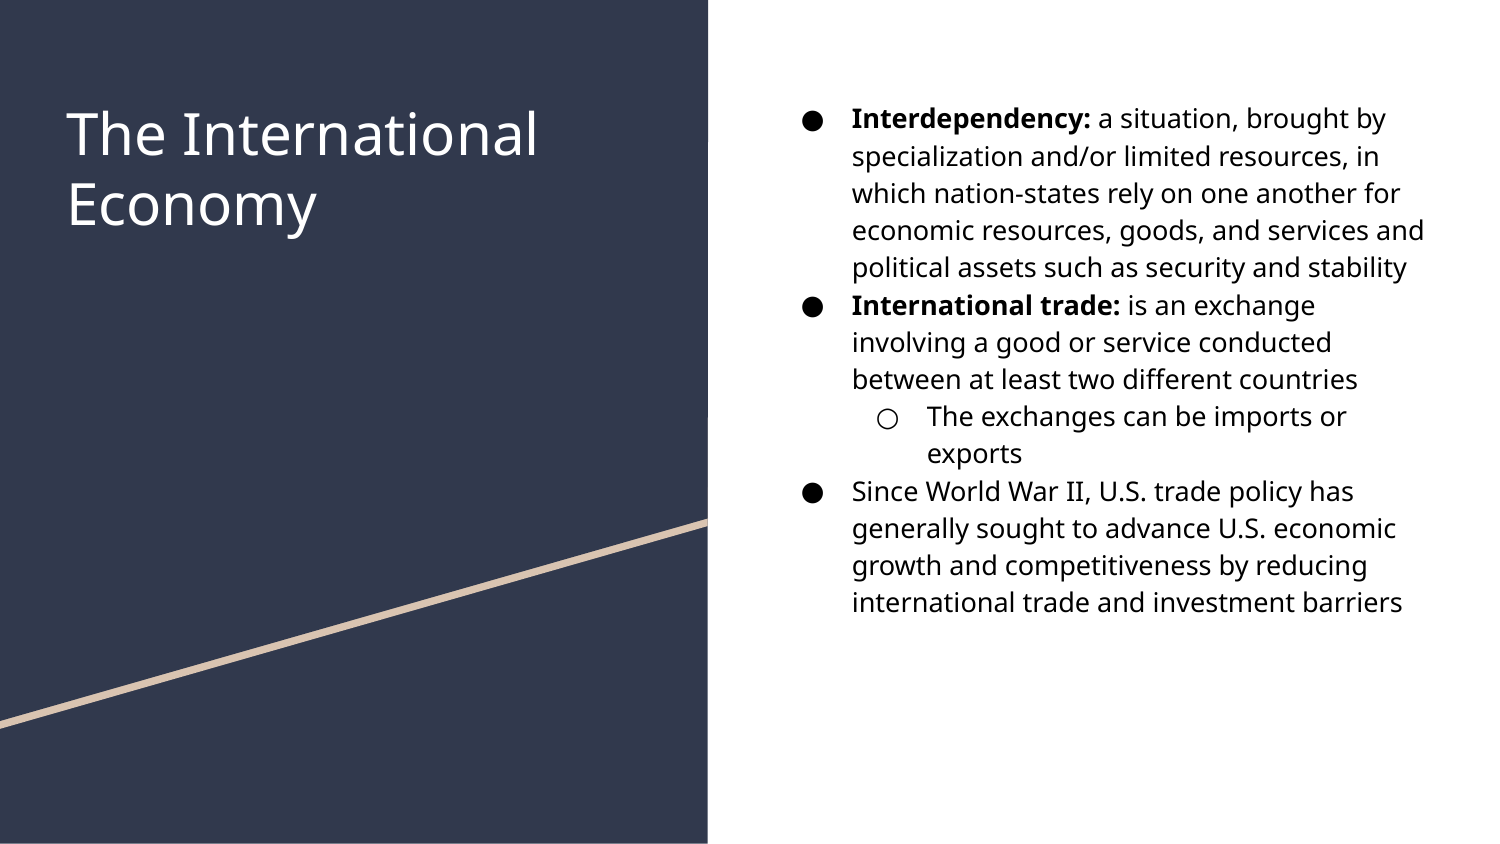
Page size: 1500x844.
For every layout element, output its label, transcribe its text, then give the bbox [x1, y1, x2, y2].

list Interdependency: a situation, brought by specialization and/or limited resources, in which nation-states rely on one another for economic resources, goods, and services and political assets such as security and stability International trade: is an exchange involving a good or service conducted between at least two different countries The exchanges can be imports or exports Since World War II, U.S. trade policy has generally sought to advance U.S. economic growth and competitiveness by reducing international trade and investment barriers [761, 82, 1446, 755]
title The International Economy [51, 82, 660, 494]
